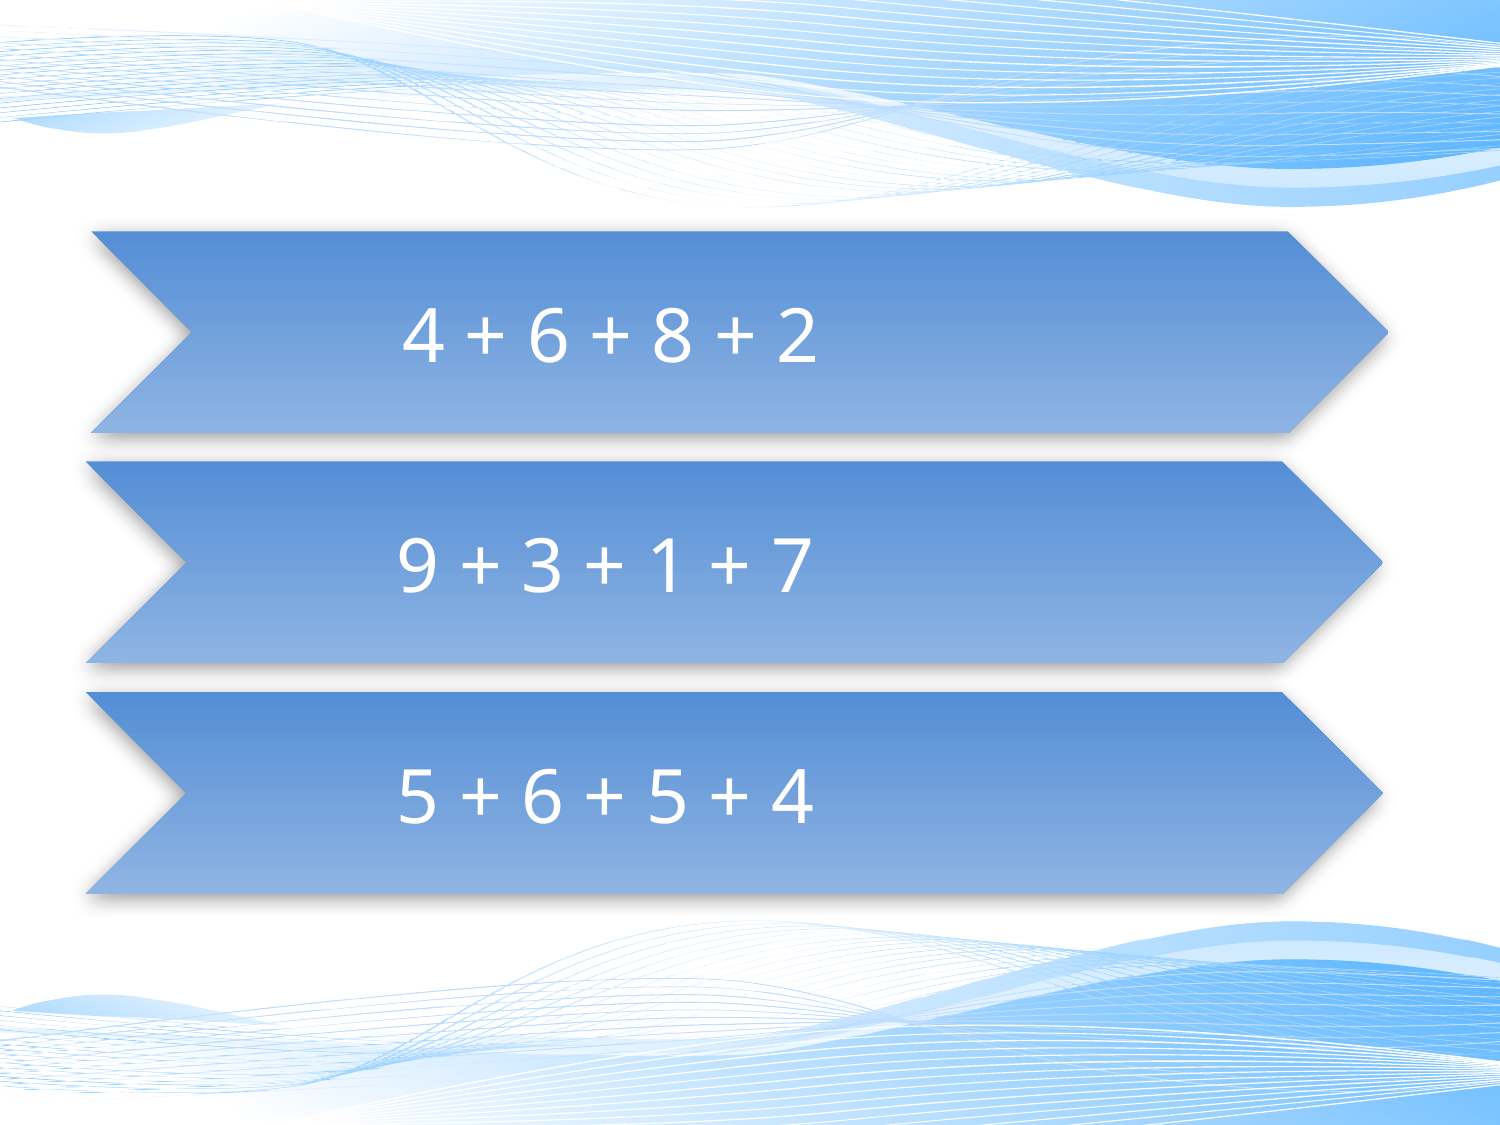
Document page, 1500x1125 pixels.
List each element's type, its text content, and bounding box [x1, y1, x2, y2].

picture [0, 920, 1500, 1125]
picture [0, 0, 1500, 208]
text_box 5 + 6 + 5 + 4 [83, 690, 1386, 897]
text_box 4 + 6 + 8 + 2 [89, 229, 1391, 436]
text_box 9 + 3 + 1 + 7 [83, 459, 1386, 666]
